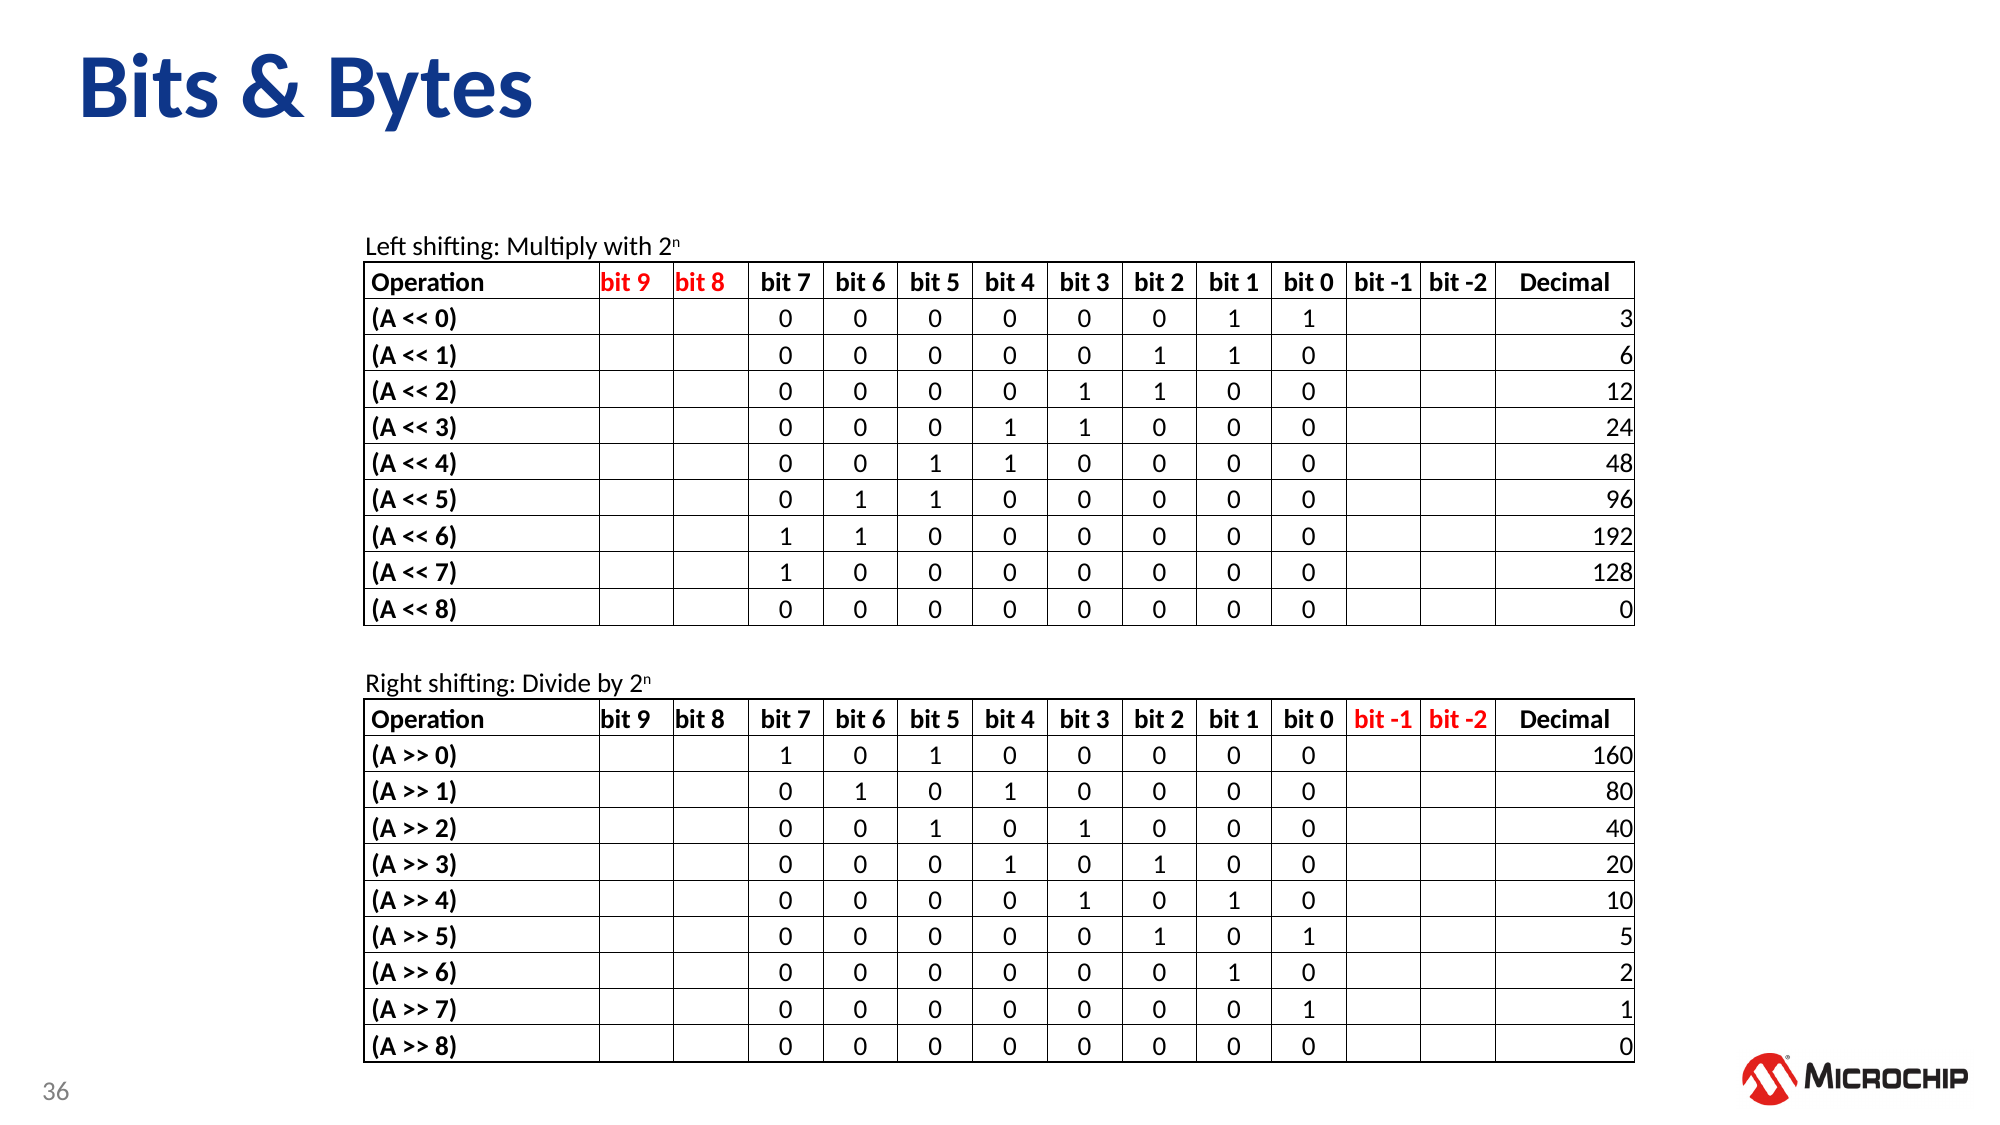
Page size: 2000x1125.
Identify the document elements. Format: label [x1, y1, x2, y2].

table_cell [1347, 700, 1420, 735]
table_cell [600, 808, 673, 843]
table_cell [600, 335, 673, 370]
table_cell [1496, 552, 1634, 588]
table_cell [824, 881, 897, 916]
table_cell [898, 700, 972, 735]
table_cell [1272, 772, 1346, 807]
table_cell [1048, 917, 1122, 952]
table_cell [600, 1025, 673, 1061]
table_cell [824, 444, 897, 479]
table_cell [749, 480, 823, 515]
table_cell [600, 552, 673, 588]
table_cell [1123, 480, 1196, 515]
table_cell [973, 299, 1047, 334]
table_cell [1272, 552, 1346, 588]
table_cell [1197, 808, 1271, 843]
table_cell [1048, 881, 1122, 916]
table_cell [1197, 881, 1271, 916]
table_cell [973, 444, 1047, 479]
table_cell [973, 408, 1047, 443]
table_cell [898, 589, 972, 625]
table_cell [1496, 917, 1634, 952]
table_cell [973, 844, 1047, 880]
table_cell [1496, 480, 1634, 515]
table_cell [898, 408, 972, 443]
table_cell [365, 772, 599, 807]
table_cell [824, 989, 897, 1024]
table_cell [1123, 408, 1196, 443]
table_cell [365, 808, 599, 843]
table_cell [898, 953, 972, 988]
table_cell [1421, 371, 1495, 407]
table_cell [749, 989, 823, 1024]
table_cell [1347, 917, 1420, 952]
table_cell [1421, 552, 1495, 588]
table_cell [1272, 371, 1346, 407]
table_cell [898, 516, 972, 551]
table_cell [1197, 772, 1271, 807]
table_cell [973, 263, 1047, 298]
table_cell [1197, 953, 1271, 988]
table_cell [1347, 1025, 1420, 1061]
table_cell [1272, 917, 1346, 952]
table_cell [365, 371, 599, 407]
table_cell [1048, 408, 1122, 443]
table_cell [1123, 263, 1196, 298]
table_cell [749, 700, 823, 735]
table_cell [600, 589, 673, 625]
table_cell [674, 516, 748, 551]
table_cell [1496, 1025, 1634, 1061]
table_cell [1347, 844, 1420, 880]
table_cell [749, 881, 823, 916]
table_cell [898, 736, 972, 771]
table_cell [1048, 808, 1122, 843]
table_cell [824, 371, 897, 407]
table_cell [674, 808, 748, 843]
table_cell [1421, 953, 1495, 988]
table_cell [600, 263, 673, 298]
table_cell [1496, 263, 1634, 298]
table_cell [1496, 516, 1634, 551]
table_cell [1048, 552, 1122, 588]
table_cell [973, 700, 1047, 735]
table_cell [1197, 408, 1271, 443]
table_cell [898, 444, 972, 479]
table_cell [674, 772, 748, 807]
table_cell [600, 772, 673, 807]
table_cell [1197, 299, 1271, 334]
table_cell [973, 480, 1047, 515]
table_cell [1347, 881, 1420, 916]
table_cell [1197, 989, 1271, 1024]
table_cell [824, 808, 897, 843]
table_cell [365, 881, 599, 916]
table_cell [898, 917, 972, 952]
table_cell [1421, 589, 1495, 625]
table_cell [365, 408, 599, 443]
table_cell [1496, 808, 1634, 843]
table_cell [1197, 335, 1271, 370]
table_cell [1048, 299, 1122, 334]
table_cell [1421, 700, 1495, 735]
table_cell [898, 772, 972, 807]
table_cell [365, 335, 599, 370]
table_cell [600, 444, 673, 479]
table_cell [1272, 1025, 1346, 1061]
table_cell [600, 700, 673, 735]
table_cell [1272, 700, 1346, 735]
table_cell [600, 408, 673, 443]
table_cell [1048, 263, 1122, 298]
table_cell [1123, 953, 1196, 988]
table_cell [1421, 444, 1495, 479]
table_cell [600, 953, 673, 988]
table_cell [749, 808, 823, 843]
table_cell [674, 736, 748, 771]
table_cell [1347, 444, 1420, 479]
table_cell [674, 263, 748, 298]
table_cell [1123, 371, 1196, 407]
table_cell [674, 881, 748, 916]
table_cell [674, 917, 748, 952]
table_cell [1347, 953, 1420, 988]
table_cell [1421, 772, 1495, 807]
table_cell [1197, 844, 1271, 880]
table_cell [973, 736, 1047, 771]
table_cell [1421, 1025, 1495, 1061]
table_cell [1496, 989, 1634, 1024]
table_cell [1496, 881, 1634, 916]
table_cell [364, 626, 1634, 698]
table_cell [973, 589, 1047, 625]
table_cell [365, 299, 599, 334]
table_cell [1048, 371, 1122, 407]
table_cell [824, 772, 897, 807]
table_cell [674, 700, 748, 735]
table_cell [1421, 736, 1495, 771]
table_cell [1347, 335, 1420, 370]
table_cell [1197, 552, 1271, 588]
table_cell [1197, 589, 1271, 625]
table_cell [1123, 700, 1196, 735]
table_cell [1421, 917, 1495, 952]
table_cell [824, 408, 897, 443]
table_cell [1347, 516, 1420, 551]
table_cell [973, 953, 1047, 988]
table_cell [1421, 299, 1495, 334]
table_cell [1421, 881, 1495, 916]
table_cell [600, 299, 673, 334]
table_cell [674, 408, 748, 443]
table_cell [674, 444, 748, 479]
table_cell [1347, 408, 1420, 443]
table_cell [1048, 700, 1122, 735]
table_cell [1123, 1025, 1196, 1061]
table_cell [1272, 444, 1346, 479]
table_cell [898, 263, 972, 298]
table_cell [749, 552, 823, 588]
table_cell [674, 844, 748, 880]
table_header [364, 225, 1634, 261]
table_cell [1272, 808, 1346, 843]
table_cell [824, 844, 897, 880]
table_cell [1347, 772, 1420, 807]
table_cell [1123, 917, 1196, 952]
table_cell [1123, 589, 1196, 625]
table_cell [749, 589, 823, 625]
table_cell [1421, 844, 1495, 880]
table_cell [1197, 371, 1271, 407]
table_cell [1272, 408, 1346, 443]
table_cell [1347, 589, 1420, 625]
table_cell [1123, 772, 1196, 807]
table_cell [824, 299, 897, 334]
table_cell [674, 1025, 748, 1061]
table_cell [1347, 371, 1420, 407]
table_cell [749, 335, 823, 370]
table_cell [1496, 953, 1634, 988]
table_cell [600, 371, 673, 407]
table_cell [749, 263, 823, 298]
table_cell [898, 808, 972, 843]
table_cell [674, 989, 748, 1024]
table_cell [1421, 263, 1495, 298]
table_cell [1496, 736, 1634, 771]
table_cell [1123, 552, 1196, 588]
table_cell [1347, 808, 1420, 843]
table_cell [1123, 989, 1196, 1024]
title [58, 15, 1929, 171]
table_cell [1048, 589, 1122, 625]
table_cell [1421, 408, 1495, 443]
table_cell [1272, 589, 1346, 625]
table_cell [1048, 335, 1122, 370]
table_cell [1421, 989, 1495, 1024]
table_cell [749, 299, 823, 334]
table_cell [365, 844, 599, 880]
table_cell [973, 516, 1047, 551]
table_cell [749, 953, 823, 988]
table_cell [365, 700, 599, 735]
table_cell [1421, 335, 1495, 370]
table_cell [898, 480, 972, 515]
table_cell [365, 263, 599, 298]
table_cell [1496, 844, 1634, 880]
table_cell [749, 736, 823, 771]
table_cell [674, 335, 748, 370]
table_cell [1123, 844, 1196, 880]
table_cell [1496, 299, 1634, 334]
table_cell [898, 552, 972, 588]
table_cell [365, 989, 599, 1024]
table_cell [749, 917, 823, 952]
table_cell [1496, 589, 1634, 625]
table_cell [1496, 335, 1634, 370]
table_cell [1197, 917, 1271, 952]
table_cell [1272, 263, 1346, 298]
table_cell [600, 881, 673, 916]
table_cell [1197, 516, 1271, 551]
table_cell [674, 299, 748, 334]
table_cell [749, 844, 823, 880]
table_cell [898, 989, 972, 1024]
table_cell [898, 1025, 972, 1061]
table_cell [365, 736, 599, 771]
table_cell [824, 953, 897, 988]
table_cell [1048, 844, 1122, 880]
table_cell [1048, 953, 1122, 988]
table_cell [1347, 989, 1420, 1024]
table_cell [973, 371, 1047, 407]
table_cell [824, 480, 897, 515]
picture [1736, 1049, 1974, 1109]
table_cell [824, 516, 897, 551]
table_cell [1347, 263, 1420, 298]
table_cell [1048, 516, 1122, 551]
table_cell [1197, 263, 1271, 298]
table_cell [674, 953, 748, 988]
table_cell [749, 444, 823, 479]
table_cell [674, 589, 748, 625]
table_cell [365, 480, 599, 515]
table_cell [1272, 844, 1346, 880]
table_cell [973, 917, 1047, 952]
table_cell [1272, 516, 1346, 551]
table_cell [365, 917, 599, 952]
table_cell [1496, 444, 1634, 479]
table_cell [1197, 1025, 1271, 1061]
table_cell [1197, 480, 1271, 515]
table_cell [824, 736, 897, 771]
table_cell [1048, 736, 1122, 771]
table_cell [824, 700, 897, 735]
table_cell [674, 371, 748, 407]
table_cell [1272, 335, 1346, 370]
table_cell [1048, 772, 1122, 807]
table_cell [824, 589, 897, 625]
table_cell [1123, 808, 1196, 843]
table_cell [1048, 989, 1122, 1024]
table_cell [365, 444, 599, 479]
table_cell [898, 371, 972, 407]
table_cell [824, 335, 897, 370]
table_cell [1123, 444, 1196, 479]
table_cell [600, 917, 673, 952]
table_cell [898, 881, 972, 916]
table_cell [674, 552, 748, 588]
table_cell [973, 989, 1047, 1024]
table_cell [973, 808, 1047, 843]
table_cell [1272, 989, 1346, 1024]
table_cell [1272, 953, 1346, 988]
table_cell [1496, 700, 1634, 735]
table_cell [749, 516, 823, 551]
table_cell [600, 844, 673, 880]
table_cell [1347, 552, 1420, 588]
table_cell [600, 516, 673, 551]
table_cell [365, 953, 599, 988]
table_cell [1347, 299, 1420, 334]
table_cell [824, 1025, 897, 1061]
table_cell [365, 552, 599, 588]
table_cell [1197, 736, 1271, 771]
table_cell [1123, 516, 1196, 551]
table_cell [1048, 480, 1122, 515]
table_cell [600, 989, 673, 1024]
table_cell [749, 371, 823, 407]
table_cell [1496, 772, 1634, 807]
table_cell [600, 736, 673, 771]
table_cell [1421, 516, 1495, 551]
table_cell [1048, 1025, 1122, 1061]
table_cell [1496, 408, 1634, 443]
table_cell [365, 1025, 599, 1061]
table_cell [749, 408, 823, 443]
table_cell [365, 516, 599, 551]
table_cell [365, 589, 599, 625]
table_cell [824, 552, 897, 588]
table_cell [749, 1025, 823, 1061]
table_cell [674, 480, 748, 515]
table_cell [1272, 881, 1346, 916]
table_cell [973, 772, 1047, 807]
table_cell [898, 844, 972, 880]
table_cell [1347, 736, 1420, 771]
table_cell [1197, 700, 1271, 735]
table_cell [973, 1025, 1047, 1061]
table_cell [1272, 480, 1346, 515]
table_cell [1123, 335, 1196, 370]
table_cell [1496, 371, 1634, 407]
table_cell [973, 881, 1047, 916]
table_cell [749, 772, 823, 807]
table_cell [1197, 444, 1271, 479]
table_cell [1347, 480, 1420, 515]
table_cell [898, 335, 972, 370]
table_cell [973, 552, 1047, 588]
table_cell [973, 335, 1047, 370]
table_cell [1048, 444, 1122, 479]
table_cell [1272, 299, 1346, 334]
table_cell [1123, 881, 1196, 916]
table_cell [824, 917, 897, 952]
table_cell [600, 480, 673, 515]
table_cell [1123, 299, 1196, 334]
table_cell [898, 299, 972, 334]
table_cell [1421, 480, 1495, 515]
table_cell [824, 263, 897, 298]
table_cell [1123, 736, 1196, 771]
table_cell [1421, 808, 1495, 843]
table_cell [1272, 736, 1346, 771]
